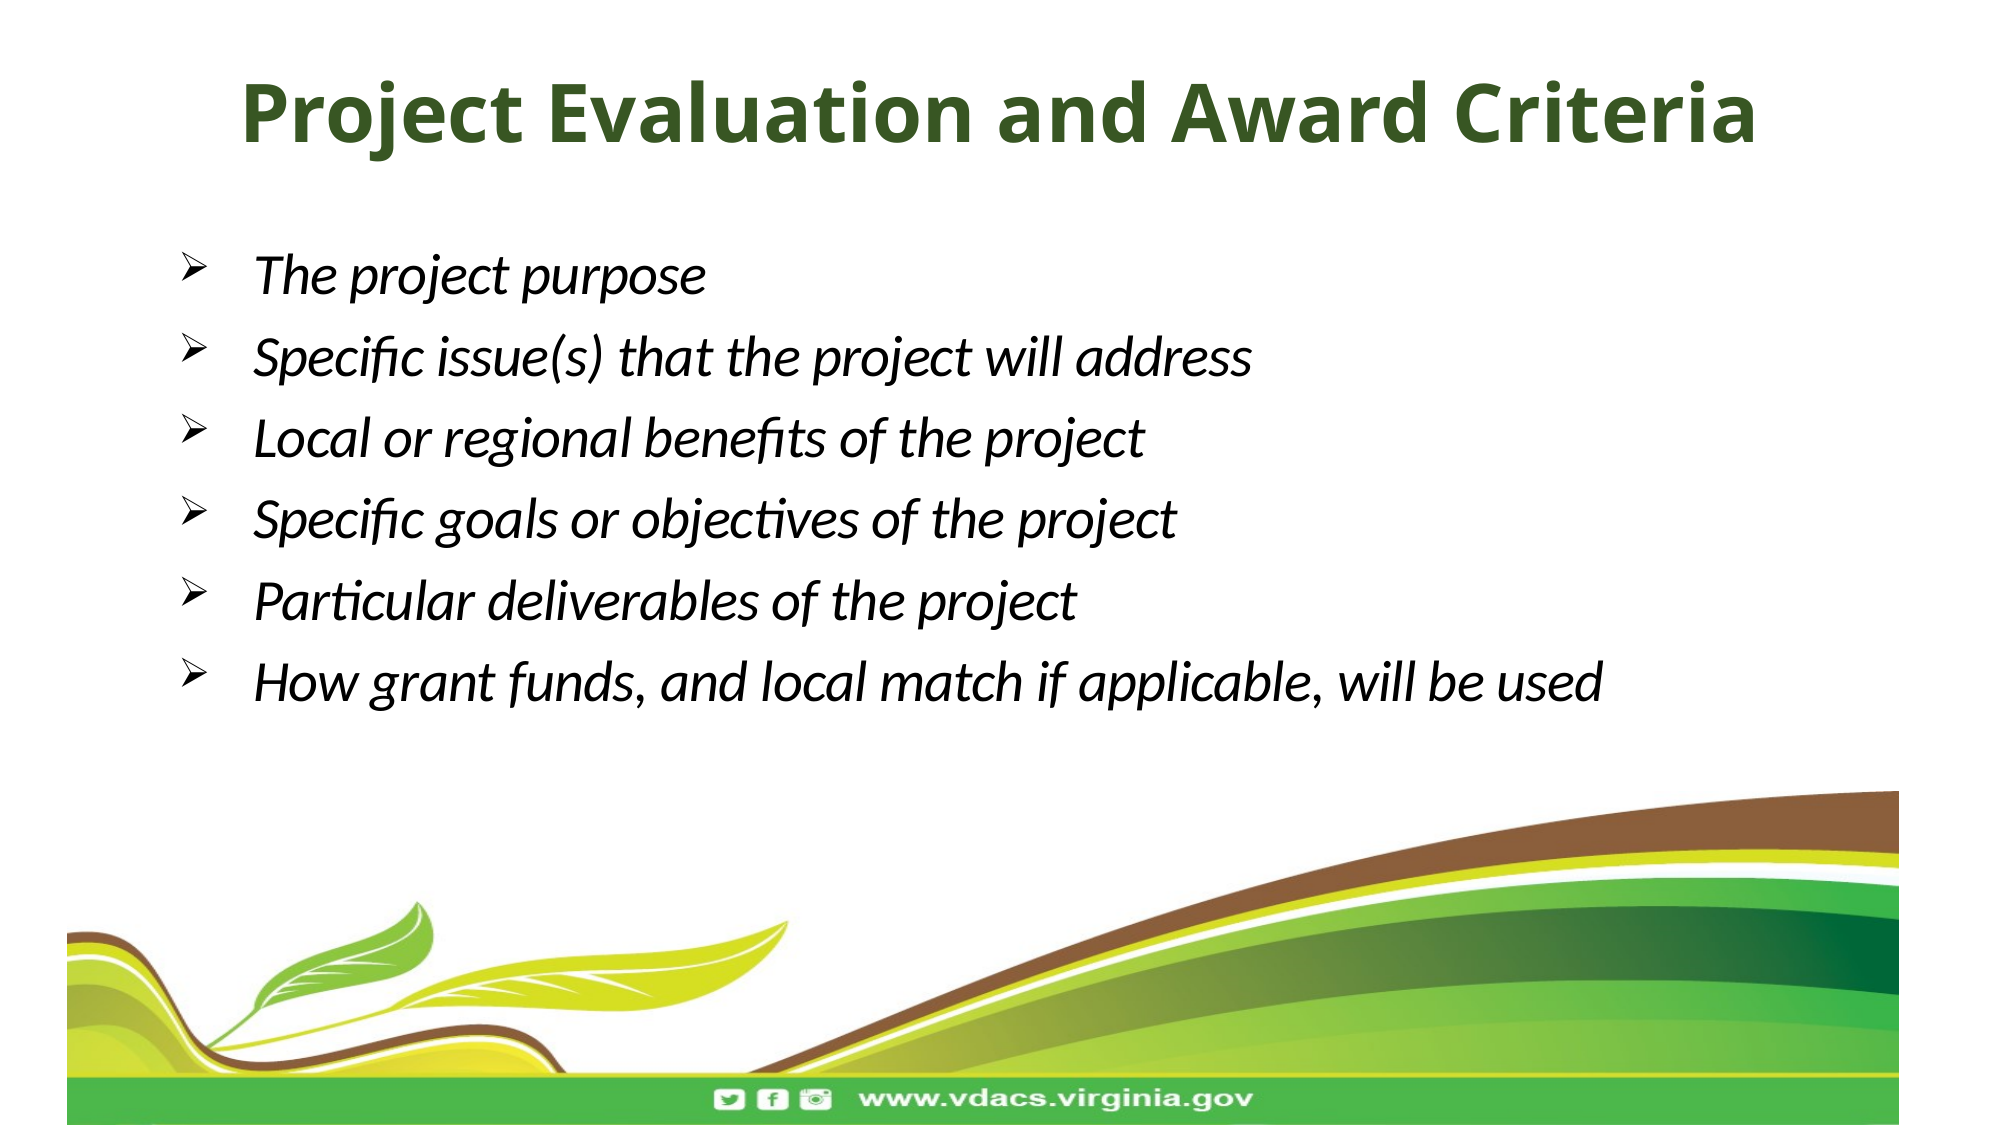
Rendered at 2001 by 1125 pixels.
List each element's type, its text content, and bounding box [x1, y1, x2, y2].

picture [67, 791, 1899, 1125]
list The project purpose Specific issue(s) that the project will address Local or regional benefits of the project Specific goals or objectives of the project Particular deliverables of the project How grant funds, and local match if applicable, will be used [103, 157, 1829, 791]
title Project Evaluation and Award Criteria [137, 36, 1863, 197]
